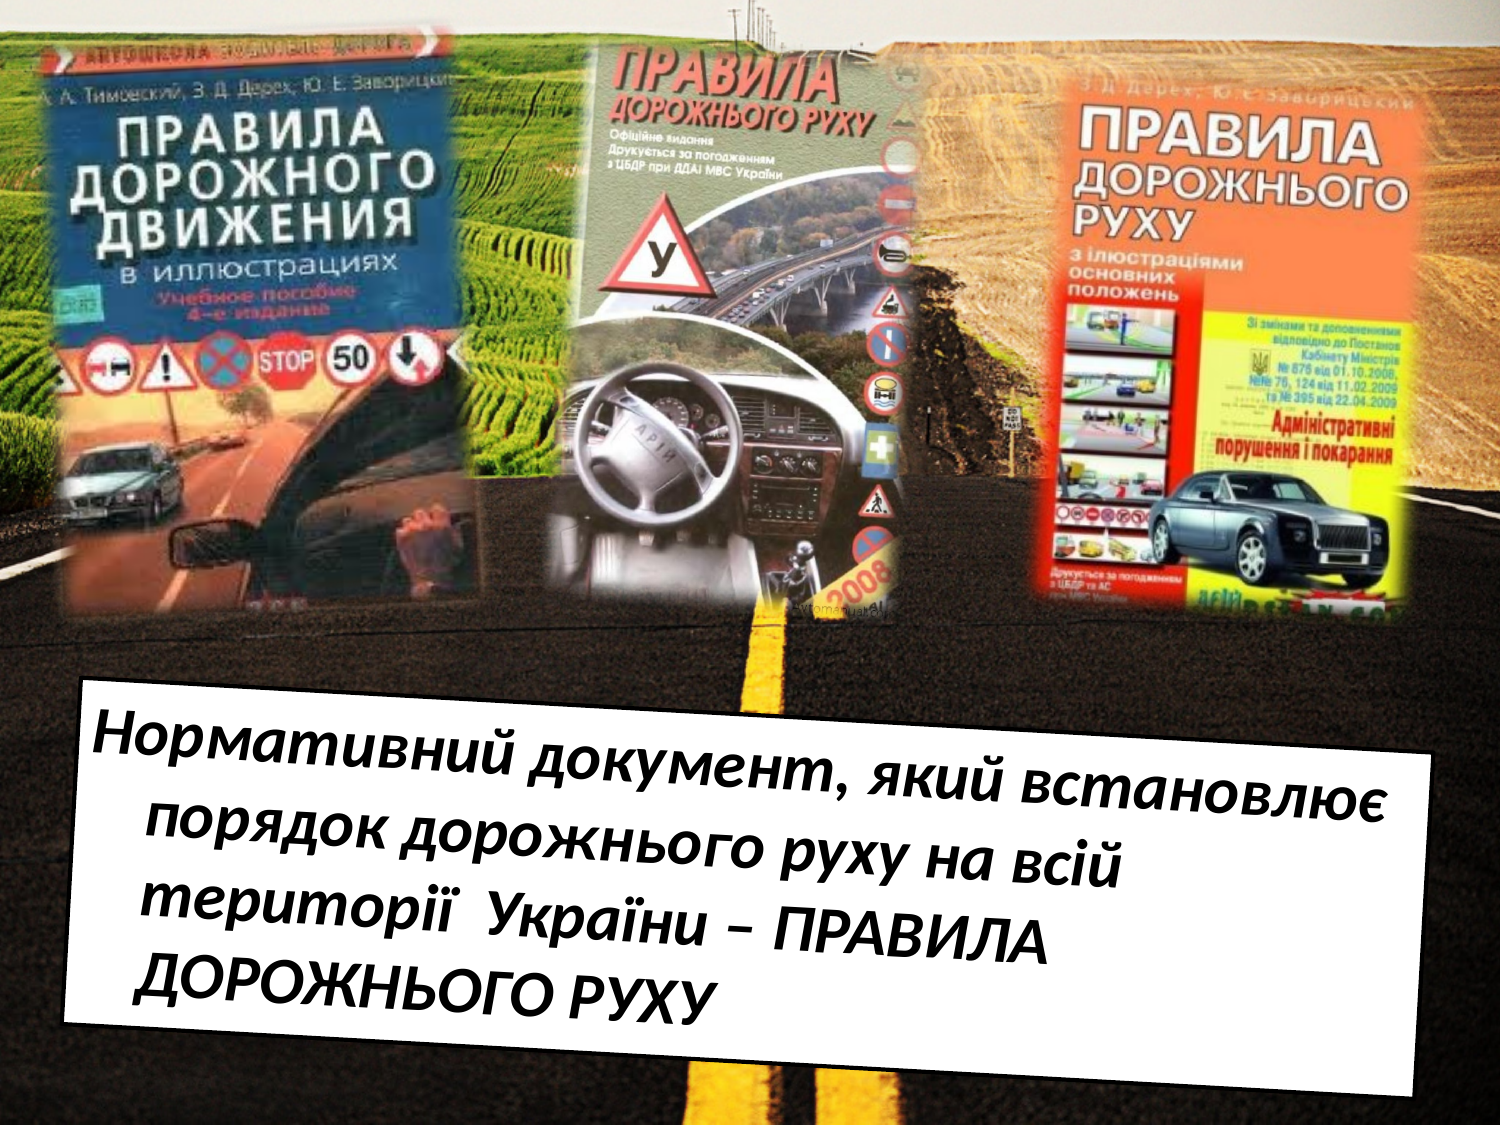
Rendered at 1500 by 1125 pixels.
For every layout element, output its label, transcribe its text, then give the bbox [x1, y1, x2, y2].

list Нормативний документ, який встановлює порядок дорожнього руху на всій території України – ПРАВИЛА ДОРОЖНЬОГО РУХУ [59, 675, 1436, 1101]
title [929, 45, 1425, 233]
title [486, 45, 545, 233]
picture [0, 0, 1500, 1125]
